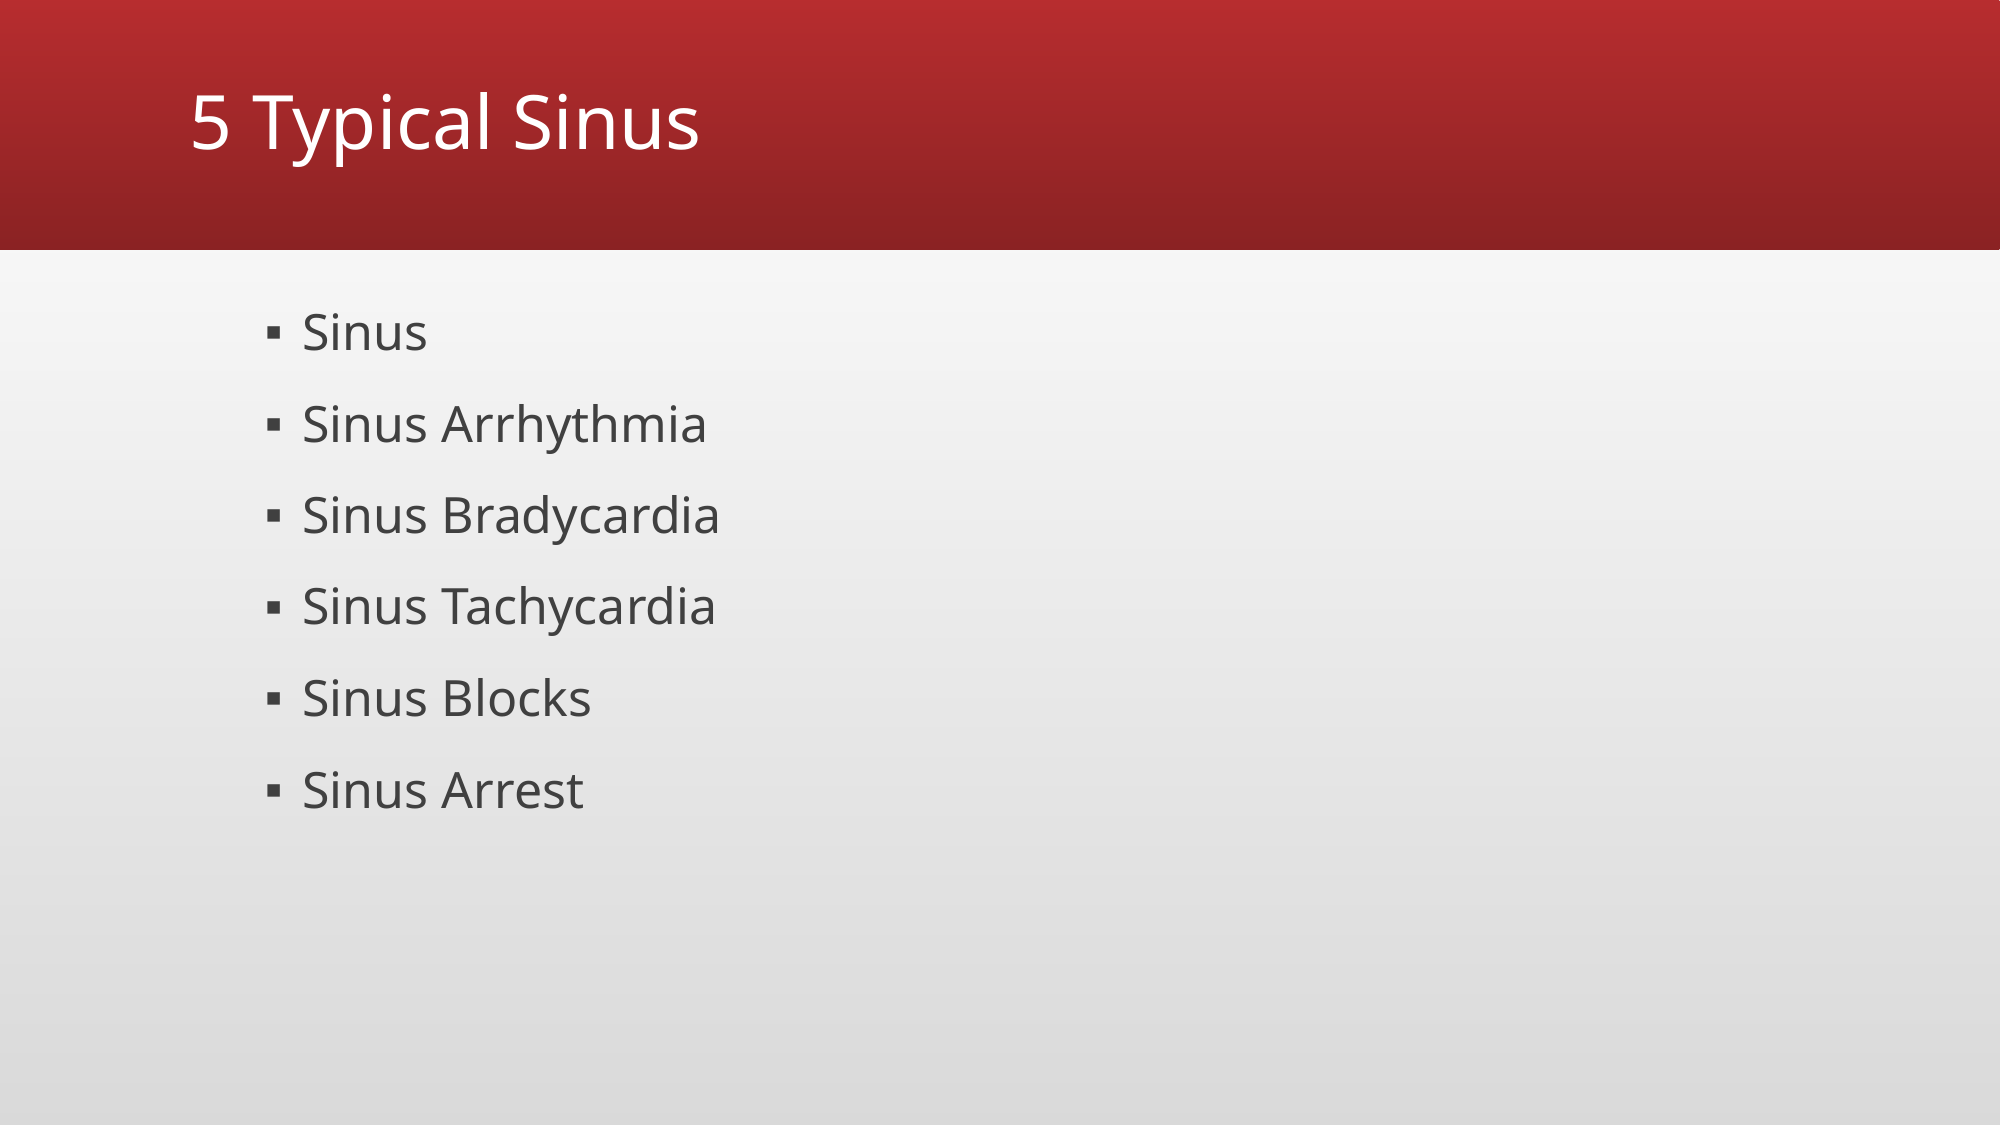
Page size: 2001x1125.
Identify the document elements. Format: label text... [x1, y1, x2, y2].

list Sinus Sinus Arrhythmia Sinus Bradycardia Sinus Tachycardia Sinus Blocks Sinus Arrest [249, 299, 1750, 1050]
title 5 Typical Sinus [174, 16, 1825, 234]
